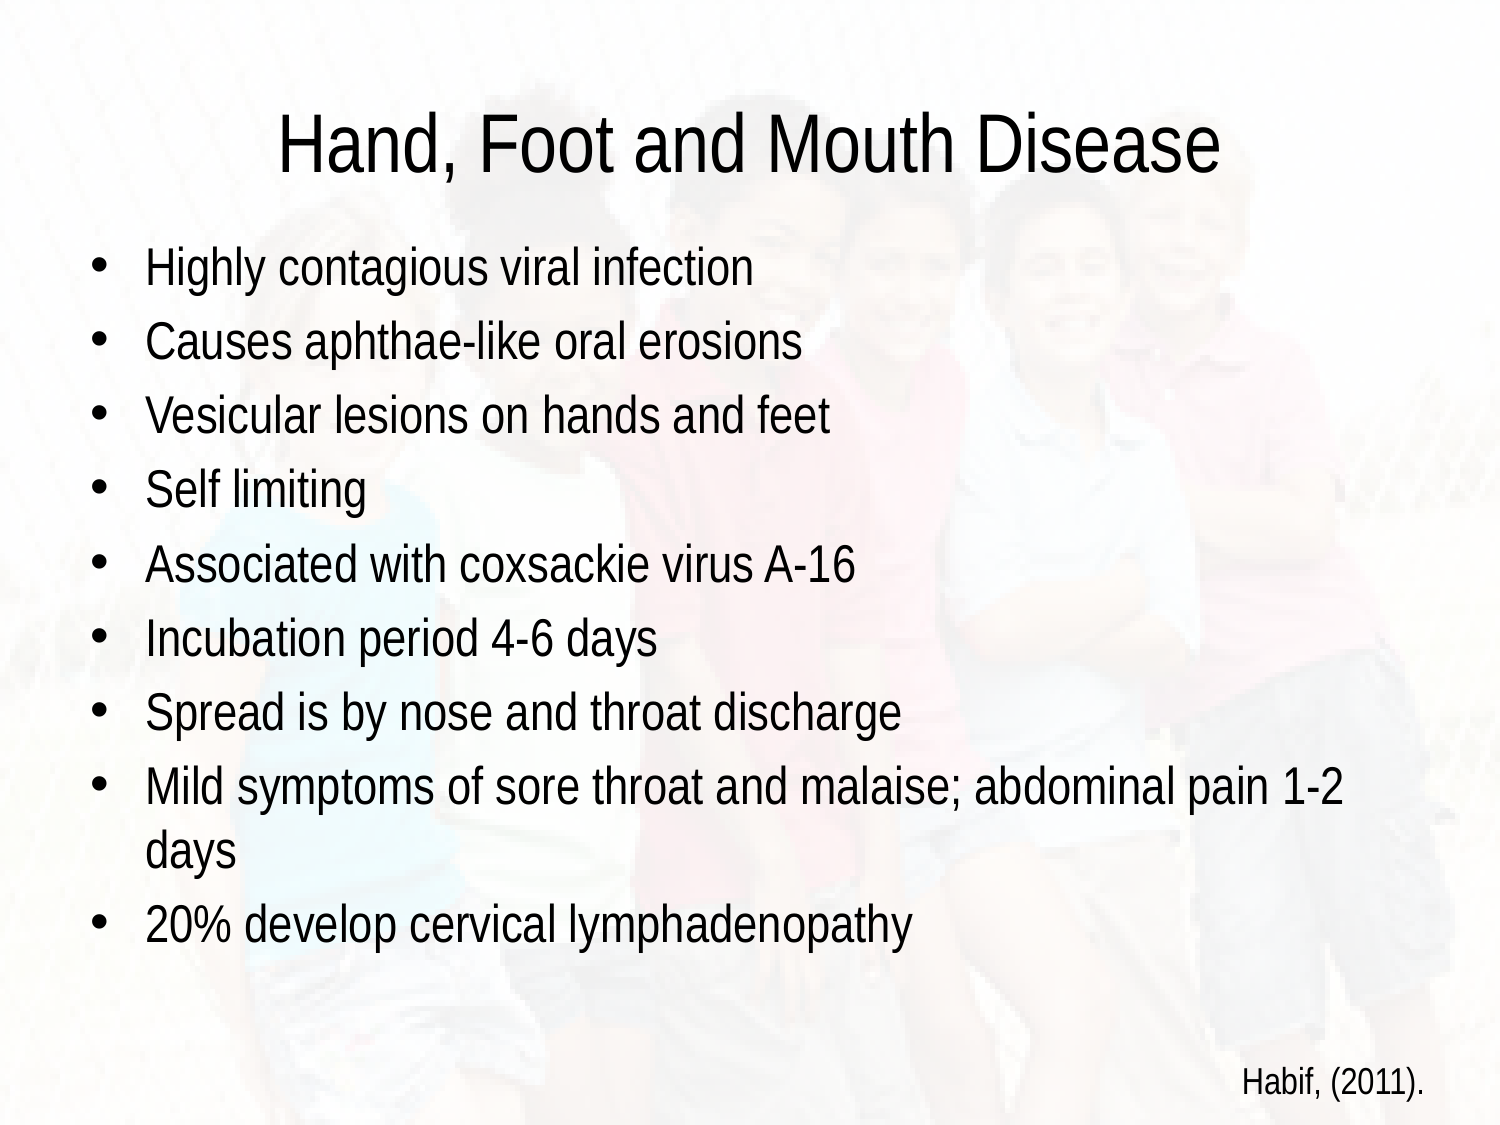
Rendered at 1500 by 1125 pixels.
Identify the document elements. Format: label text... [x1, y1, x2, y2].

list Highly contagious viral infection Causes aphthae-like oral erosions Vesicular lesions on hands and feet Self limiting Associated with coxsackie virus A-16 Incubation period 4-6 days Spread is by nose and throat discharge Mild symptoms of sore throat and malaise; abdominal pain 1-2 days 20% develop cervical lymphadenopathy [75, 224, 1425, 968]
text_box Habif, (2011). [1226, 1049, 1449, 1110]
title Hand, Foot and Mouth Disease [75, 45, 1425, 224]
